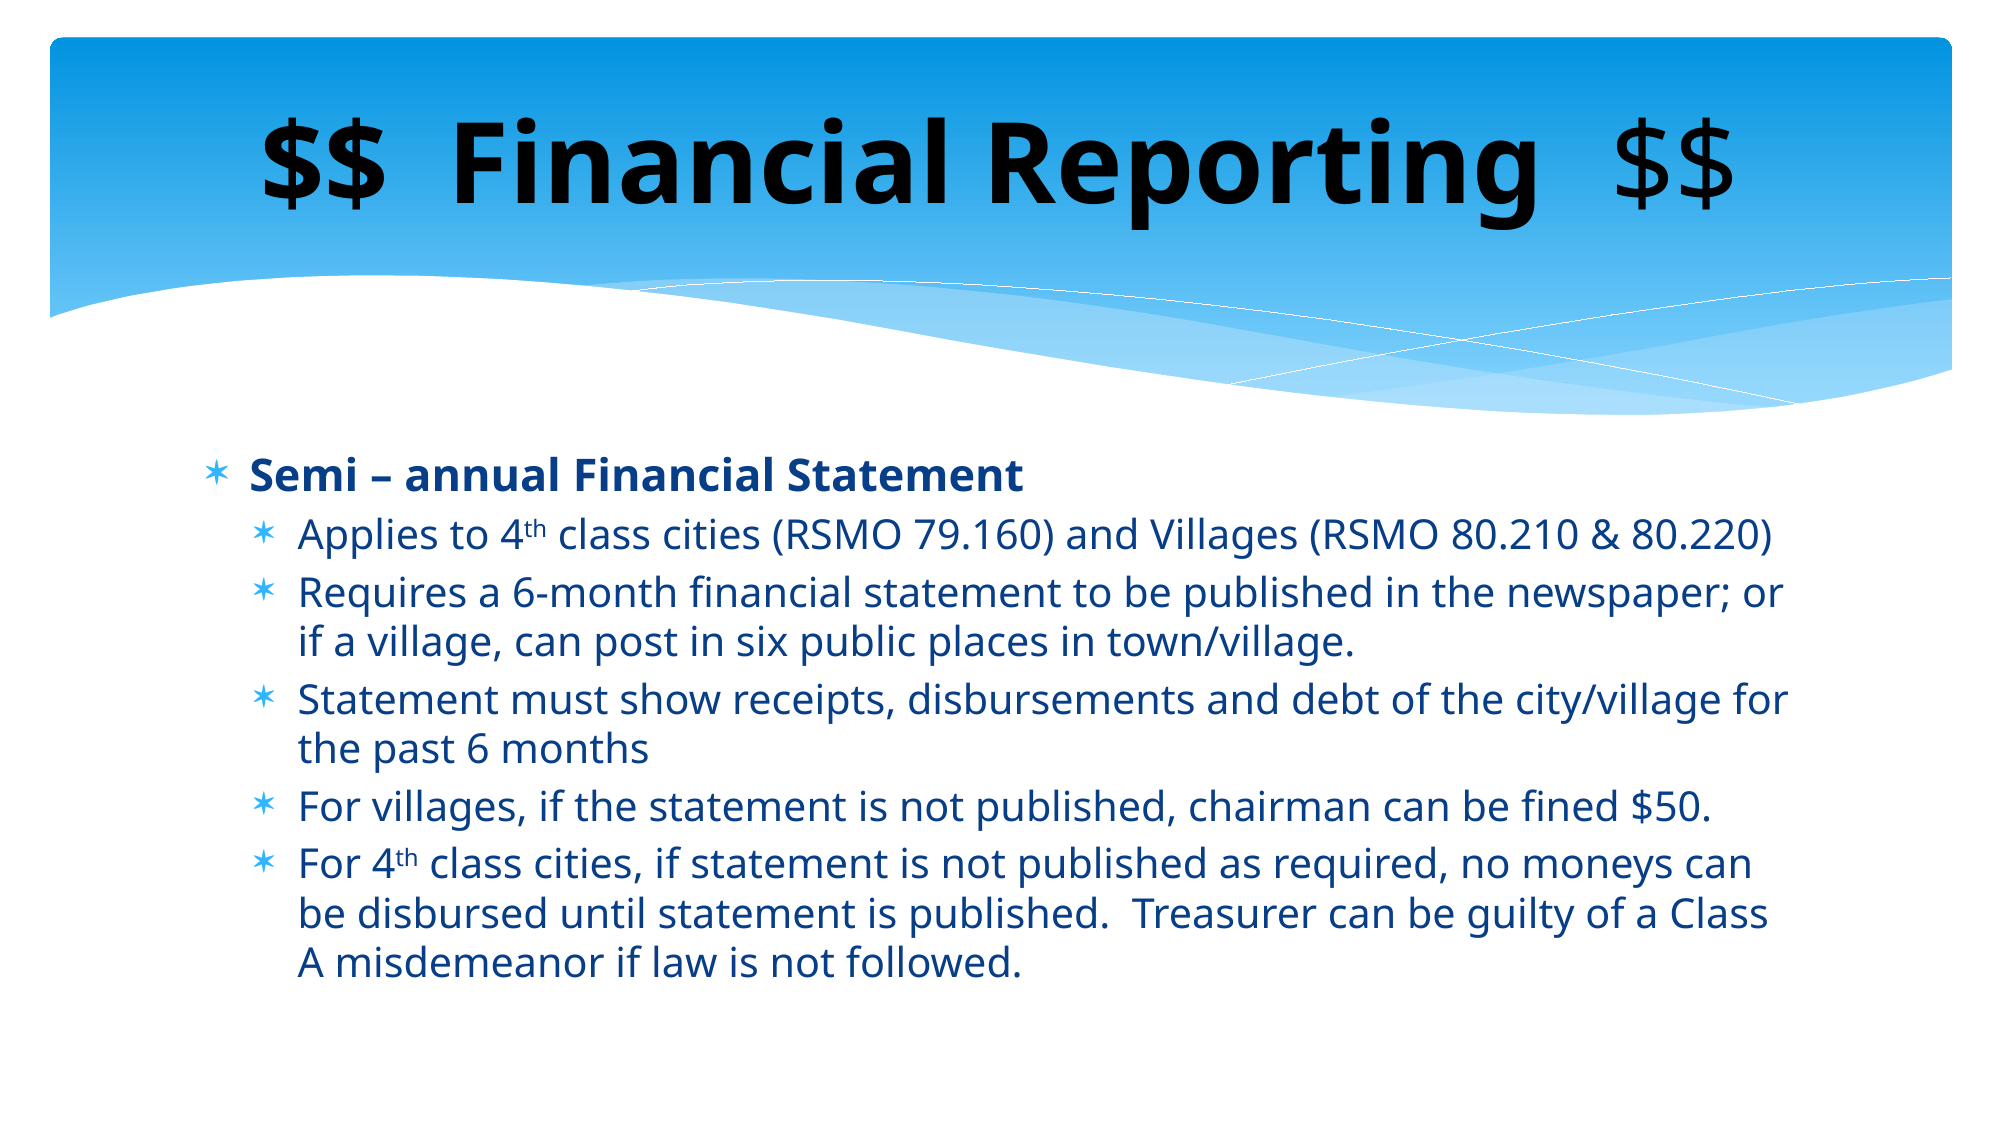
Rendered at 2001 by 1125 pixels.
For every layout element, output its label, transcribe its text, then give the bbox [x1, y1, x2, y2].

title $$ Financial Reporting $$ [99, 55, 1900, 261]
list Semi – annual Financial Statement Applies to 4th class cities (RSMO 79.160) and Villages (RSMO 80.210 & 80.220) Requires a 6-month financial statement to be published in the newspaper; or if a village, can post in six public places in town/village. Statement must show receipts, disbursements and debt of the city/village for the past 6 months For villages, if the statement is not published, chairman can be fined $50. For 4th class cities, if statement is not published as required, no moneys can be disbursed until statement is published. Treasurer can be guilty of a Class A misdemeanor if law is not followed. [190, 438, 1812, 1005]
